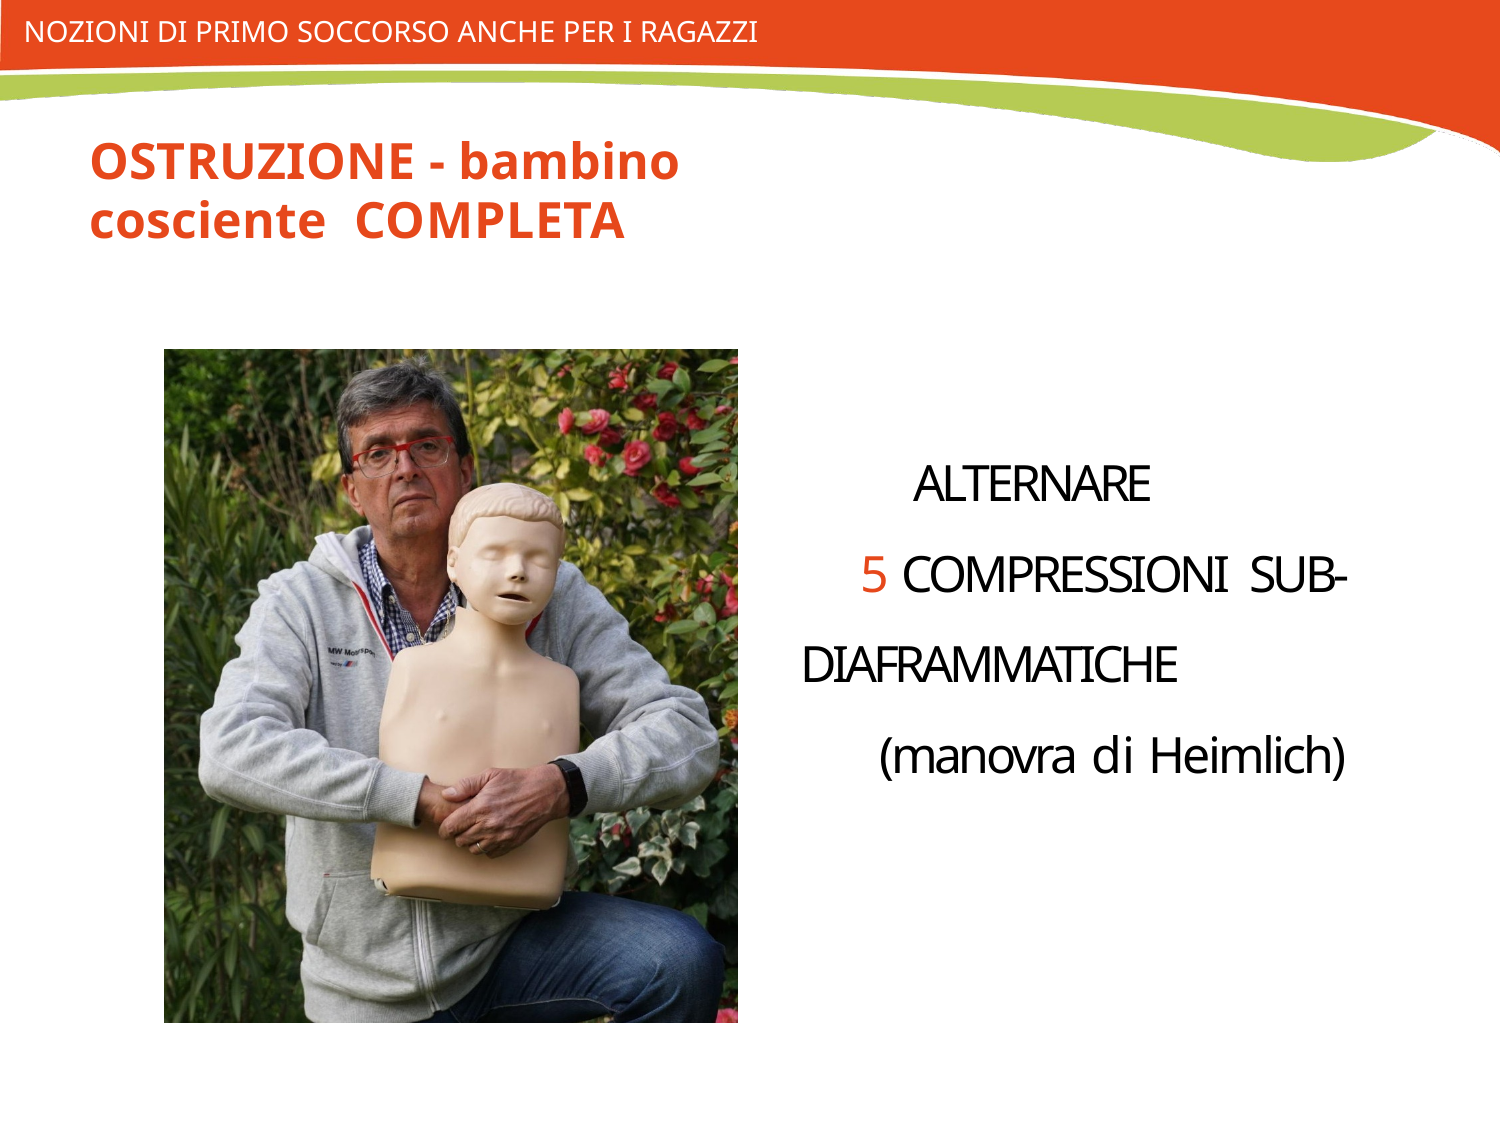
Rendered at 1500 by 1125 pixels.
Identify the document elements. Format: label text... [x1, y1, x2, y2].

title OSTRUZIONE - bambino cosciente COMPLETA [87, 176, 925, 319]
picture [0, 0, 1500, 167]
text_box ALTERNARE 5 COMPRESSIONI SUB-DIAFRAMMATICHE (manovra di Heimlich) [798, 419, 1350, 784]
picture [164, 349, 738, 1024]
